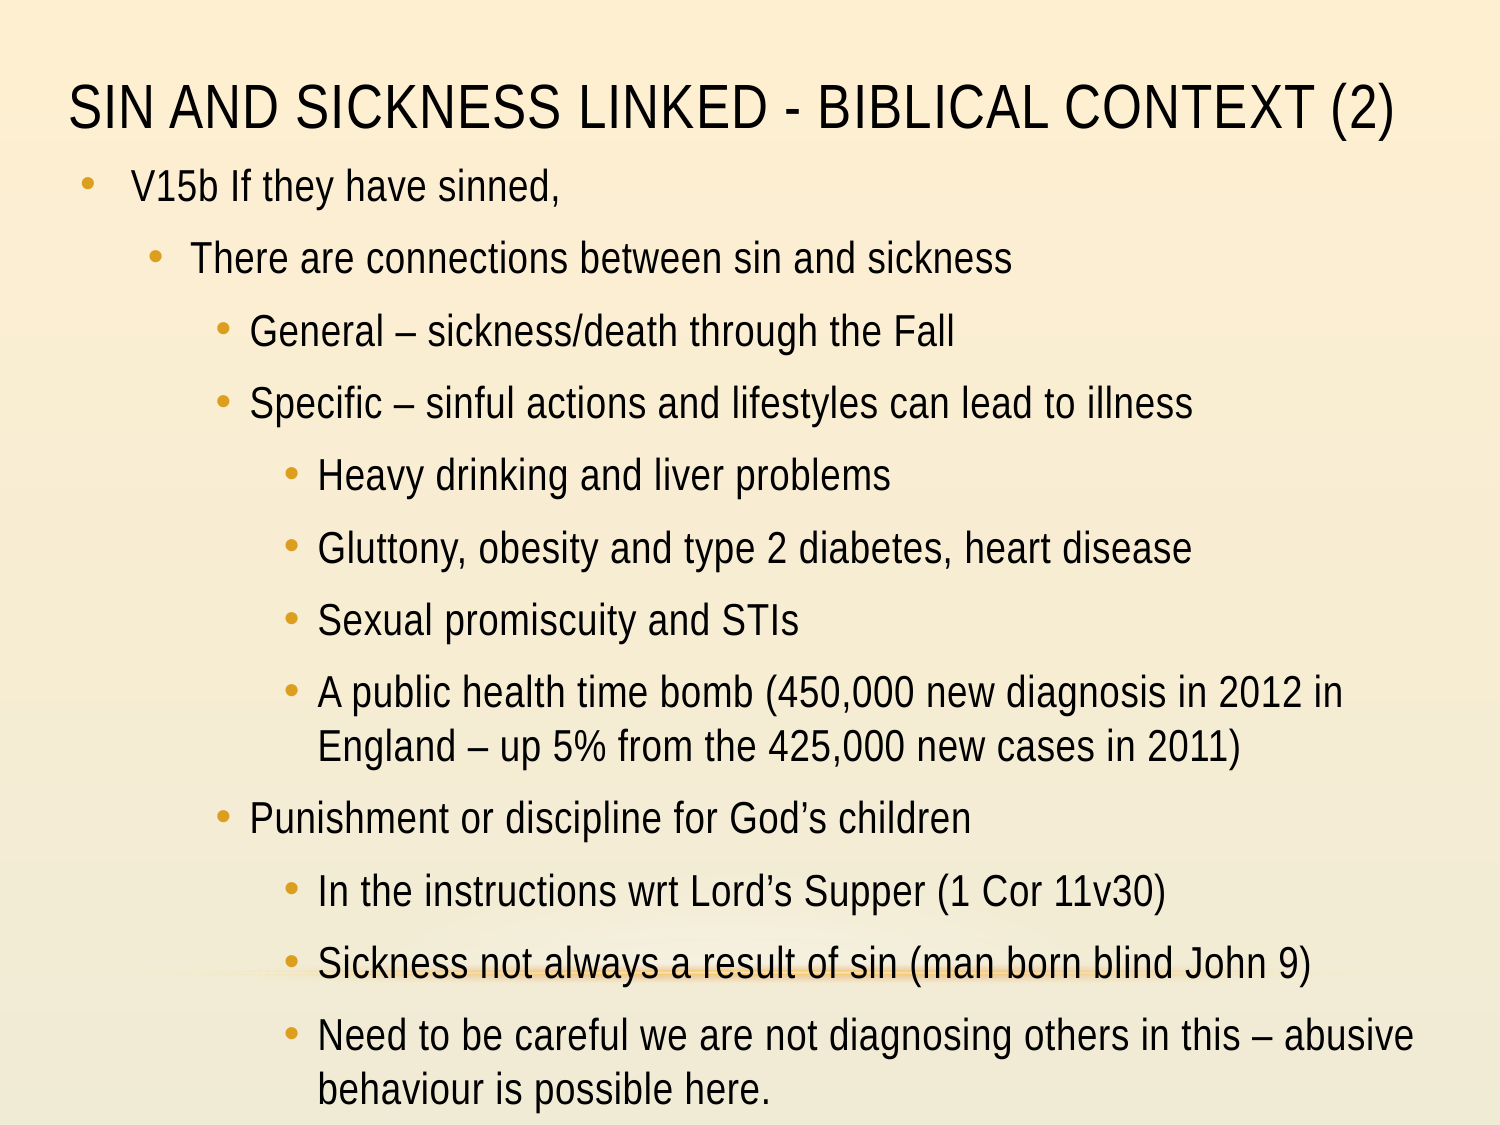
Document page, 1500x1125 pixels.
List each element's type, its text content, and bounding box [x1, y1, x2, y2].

title Sin and sickness linked - biblical context (2) [53, 42, 1471, 149]
picture [0, 0, 1500, 1125]
list V15b If they have sinned, There are connections between sin and sickness General – sickness/death through the Fall Specific – sinful actions and lifestyles can lead to illness Heavy drinking and liver problems Gluttony, obesity and type 2 diabetes, heart disease Sexual promiscuity and STIs A public health time bomb (450,000 new diagnosis in 2012 in England – up 5% from the 425,000 new cases in 2011) Punishment or discipline for God’s children In the instructions wrt Lord’s Supper (1 Cor 11v30) Sickness not always a result of sin (man born blind John 9) Need to be careful we are not diagnosing others in this – abusive behaviour is possible here. [64, 149, 1471, 1125]
